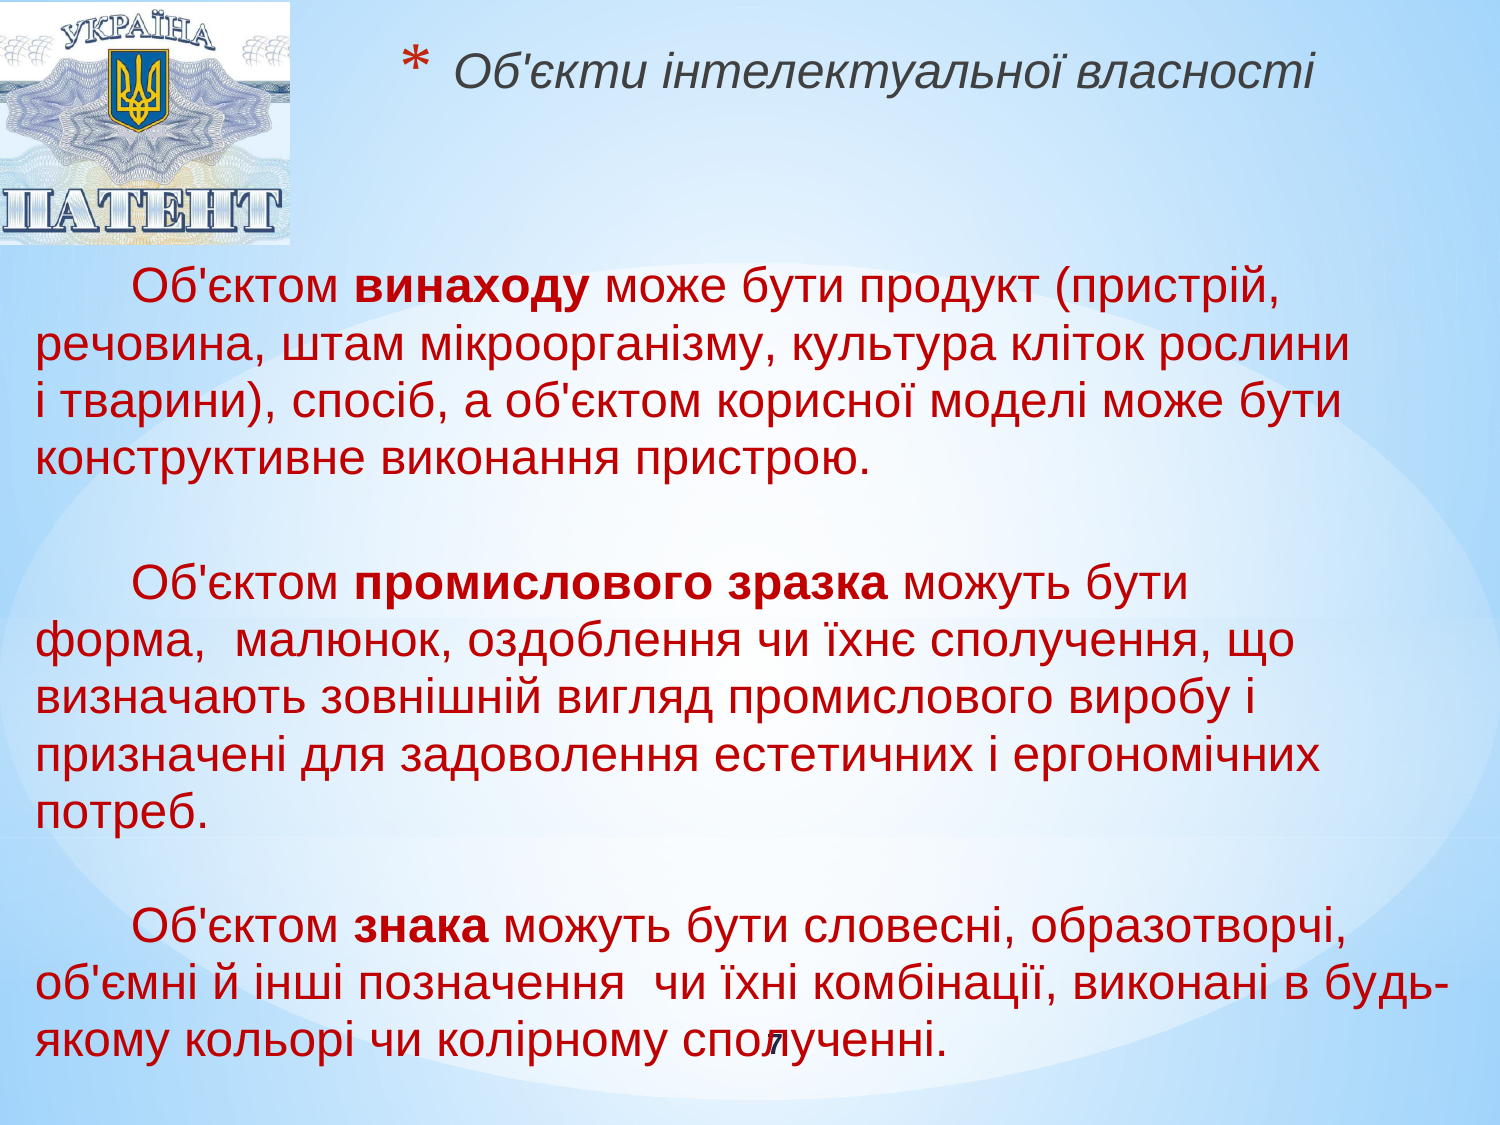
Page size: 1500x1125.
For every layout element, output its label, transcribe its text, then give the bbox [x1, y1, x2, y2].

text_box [2, 244, 1453, 1125]
picture [0, 2, 290, 245]
text_box Об'єкти інтелектуальної власності [295, 30, 1427, 124]
